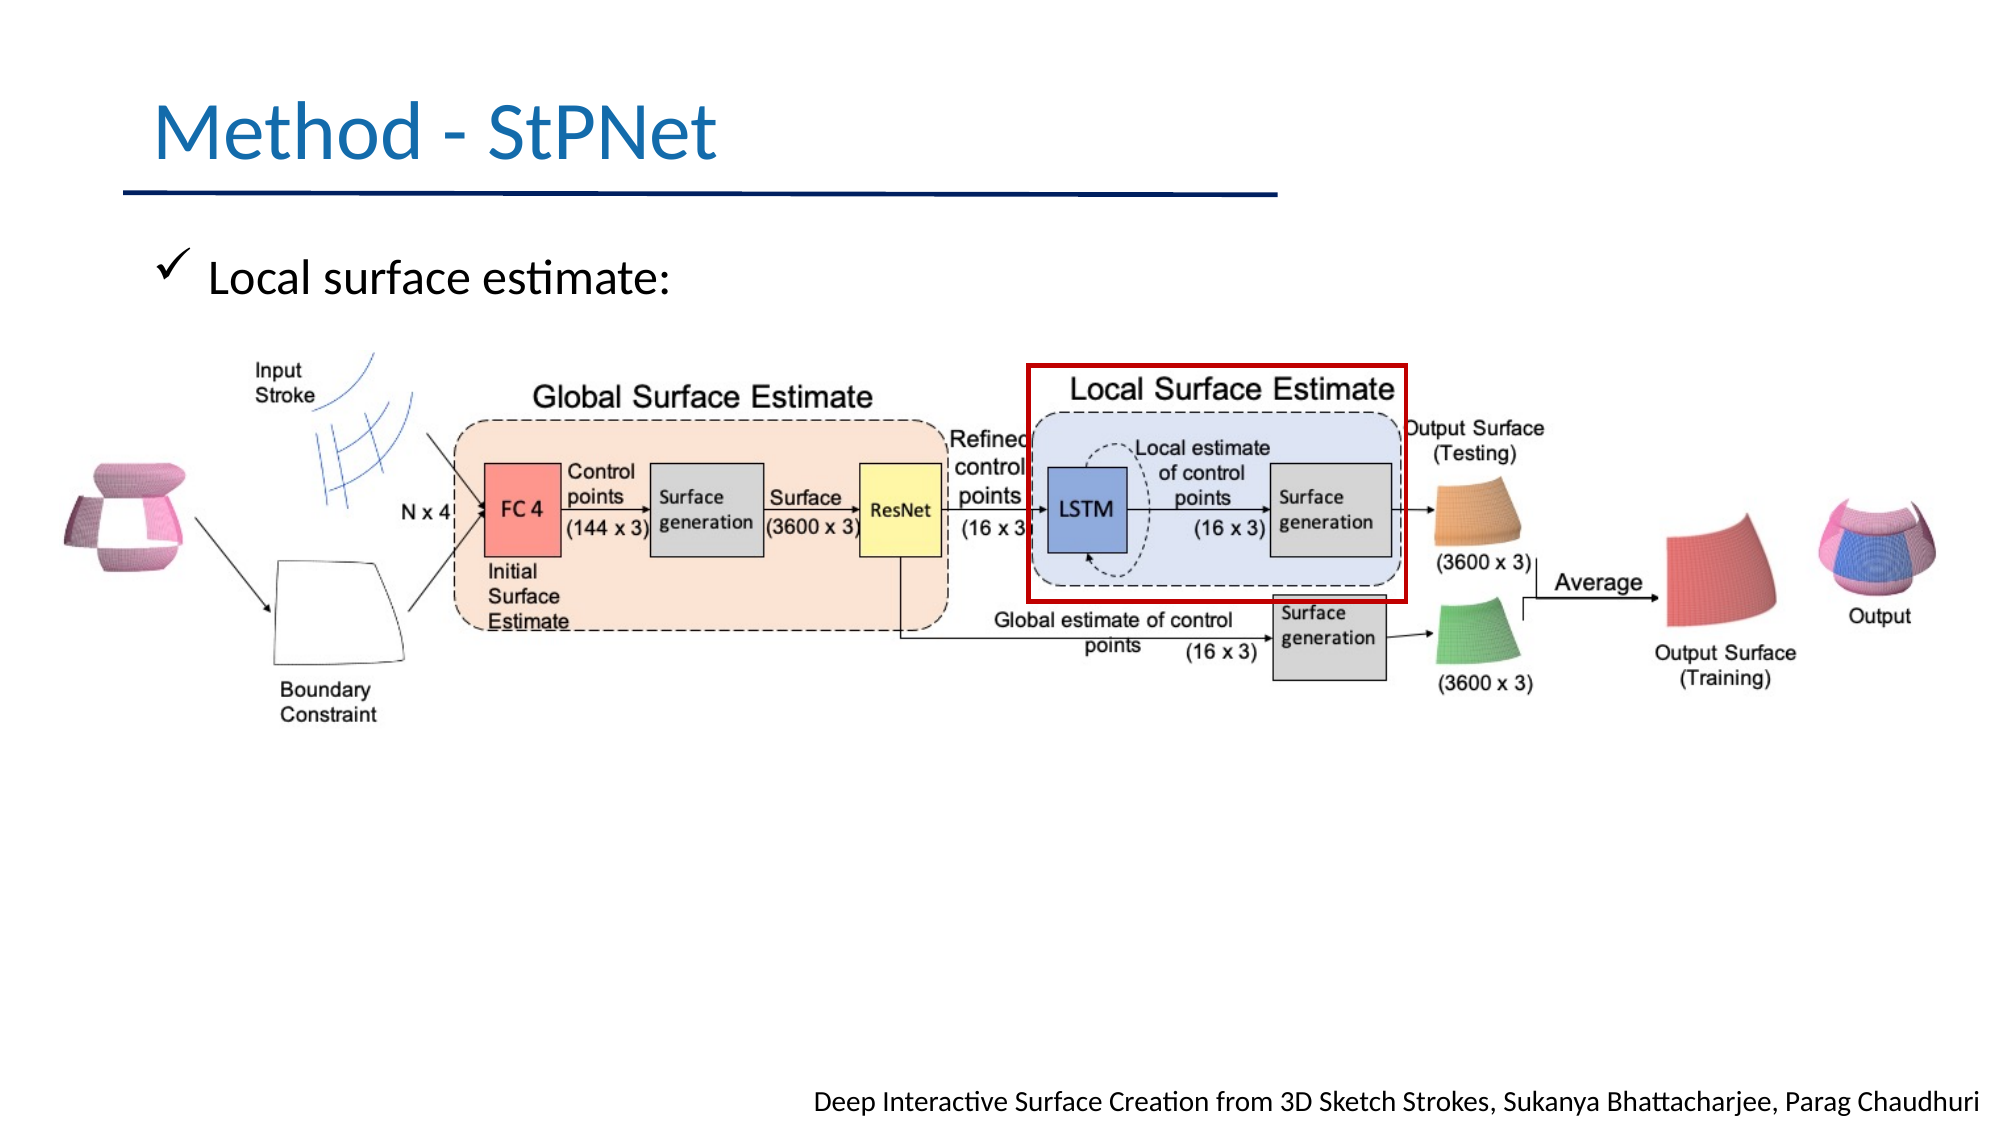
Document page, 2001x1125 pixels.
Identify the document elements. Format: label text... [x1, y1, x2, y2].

text_box Deep Interactive Surface Creation from 3D Sketch Strokes, Sukanya Bhattacharjee, Parag Chaudhuri [798, 1074, 2000, 1125]
title Method - StPNet [137, 59, 1863, 207]
text_box Local surface estimate: [137, 236, 771, 312]
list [59, 350, 1940, 739]
